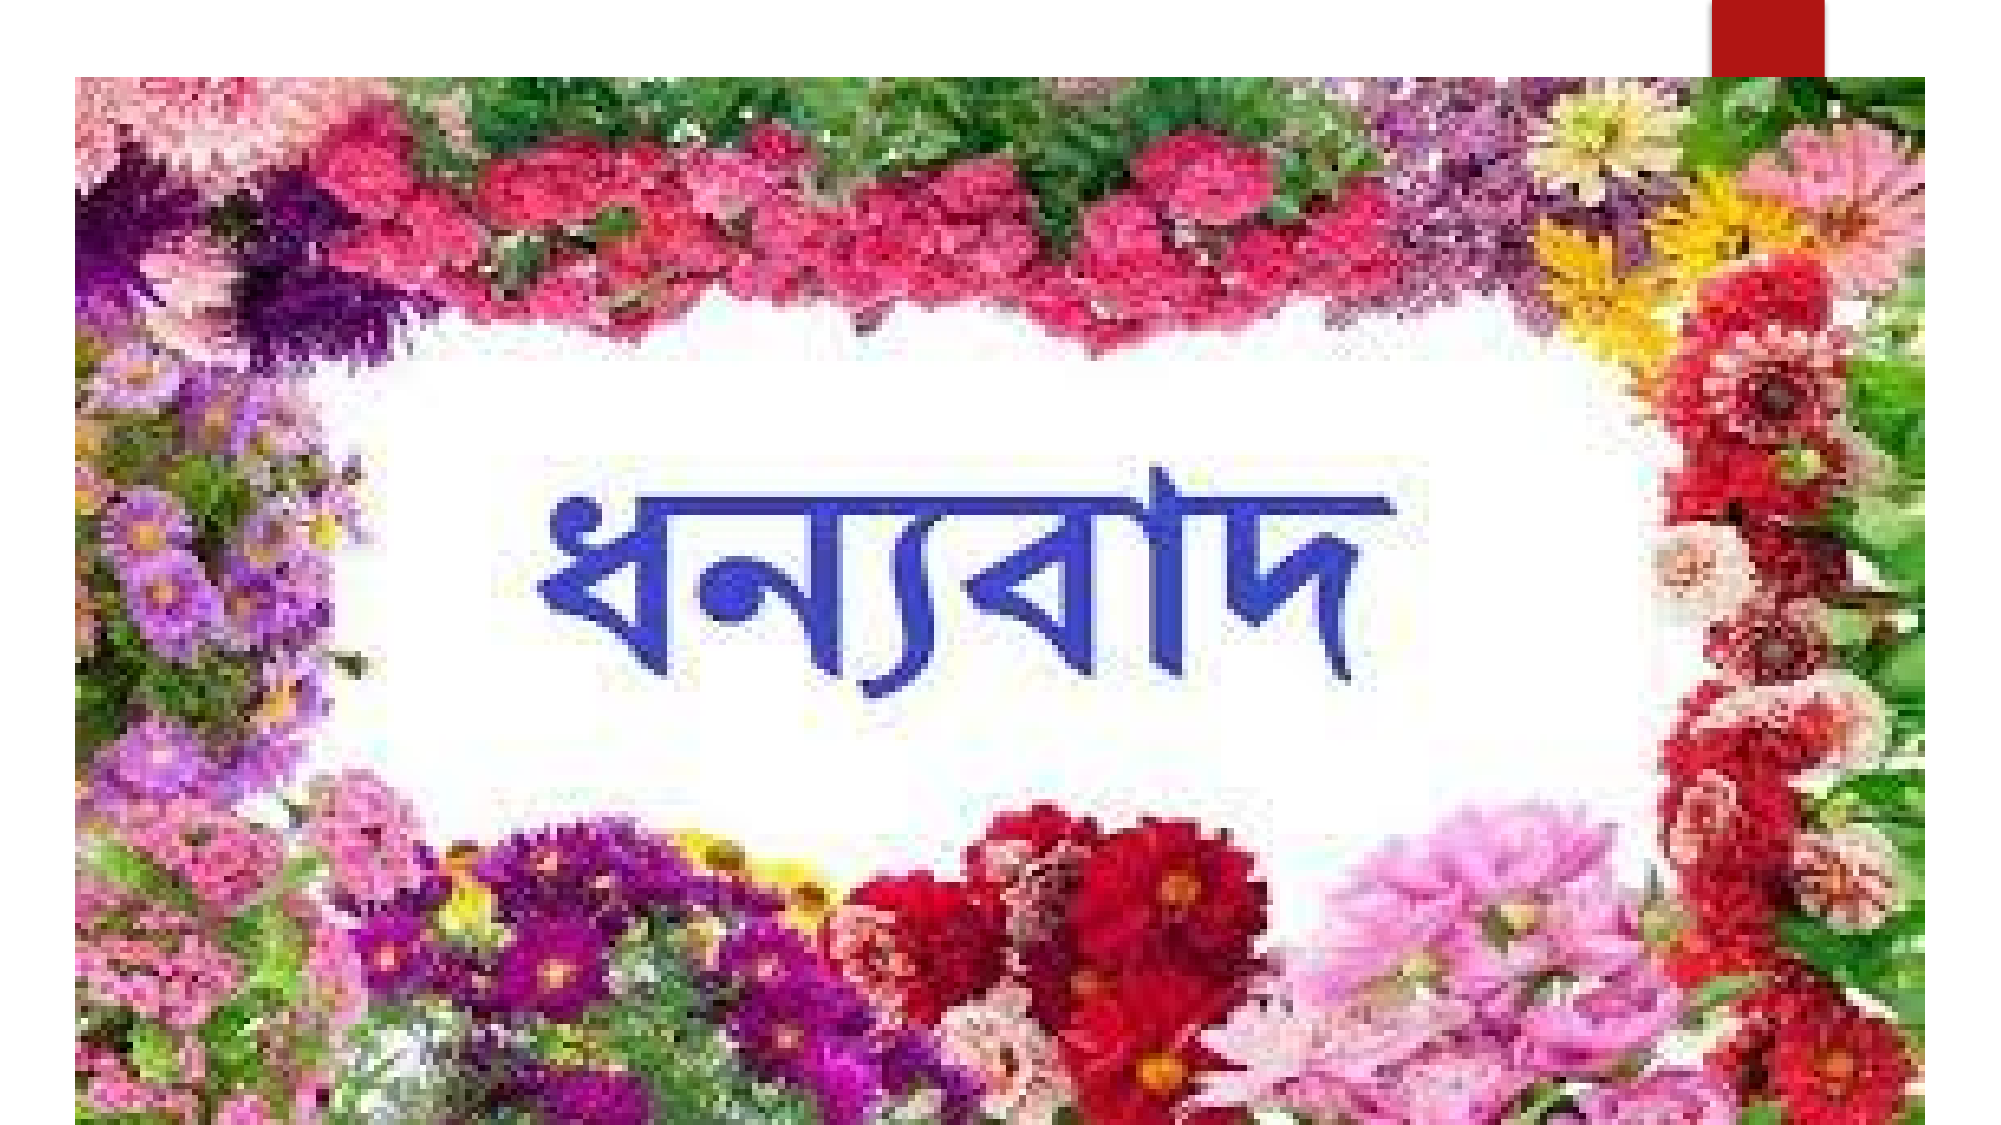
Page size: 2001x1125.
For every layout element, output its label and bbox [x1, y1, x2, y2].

picture [75, 76, 1925, 1125]
